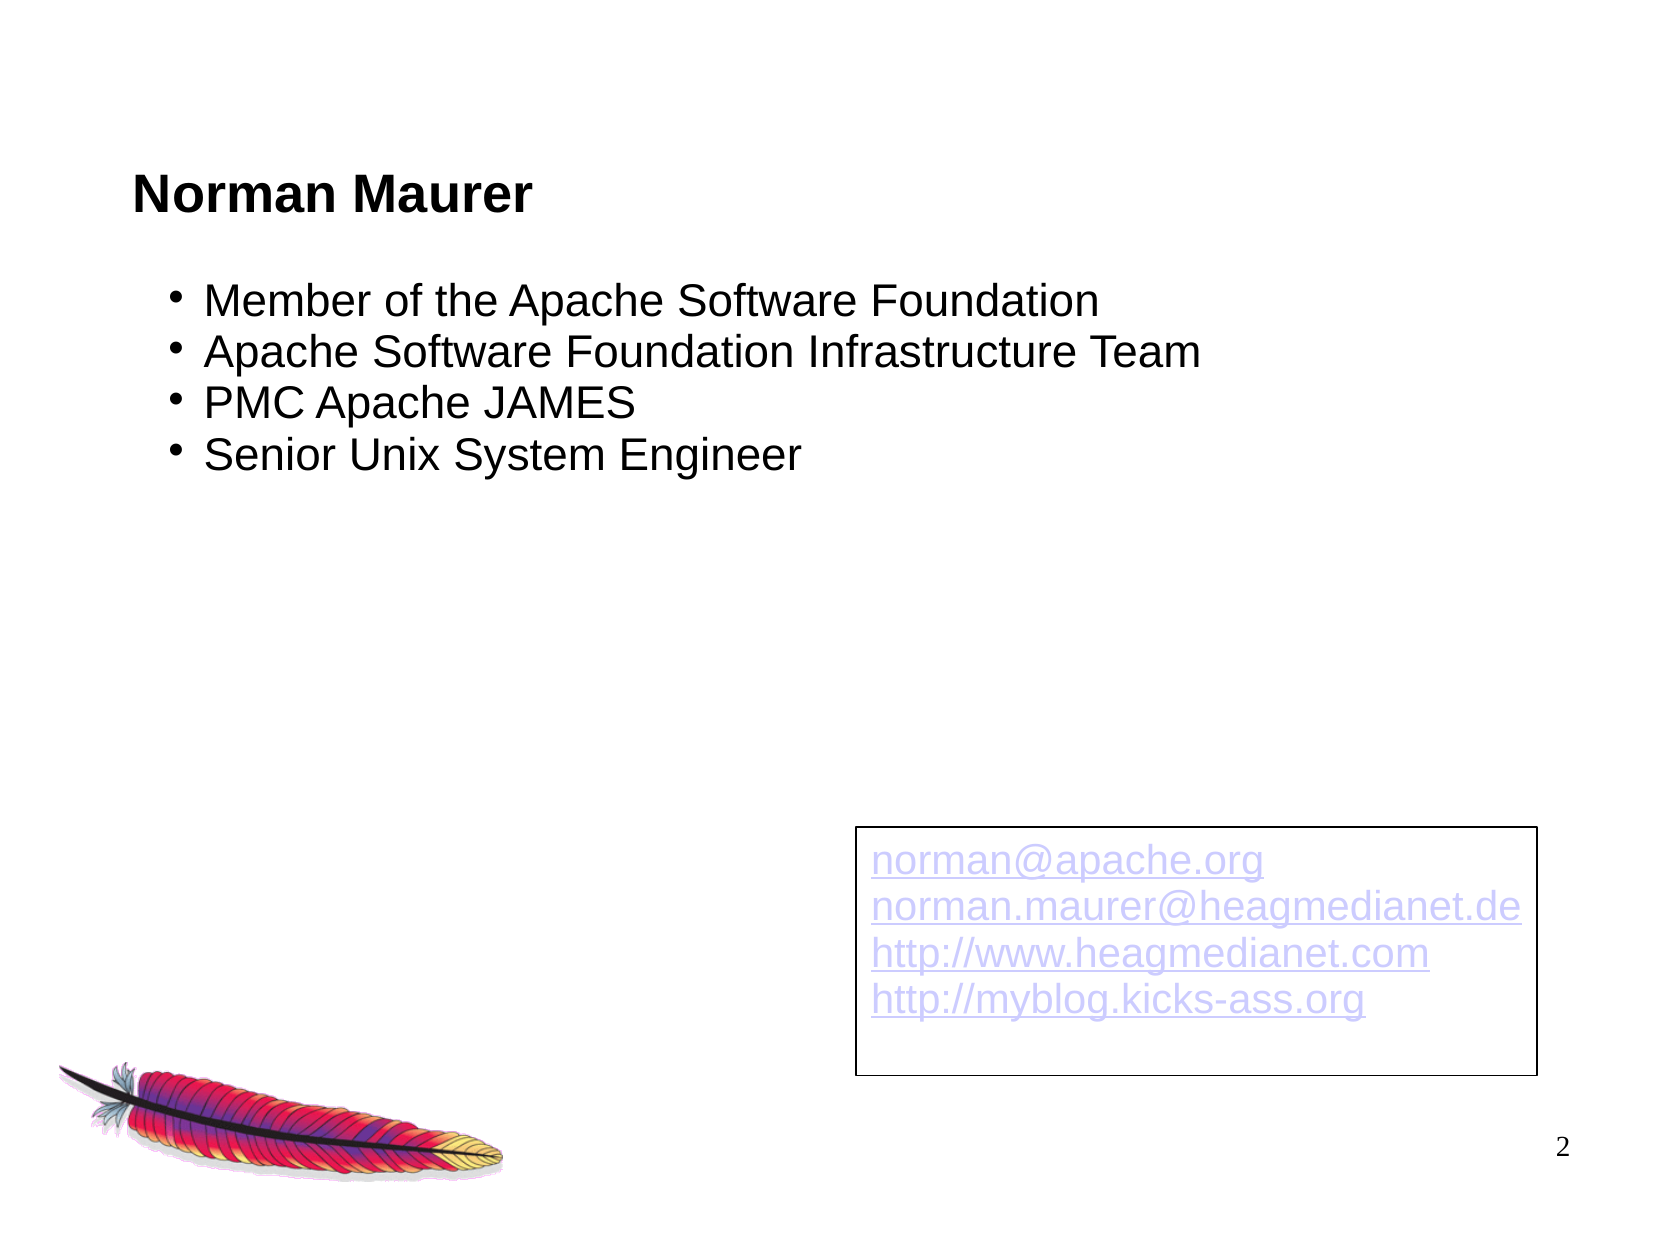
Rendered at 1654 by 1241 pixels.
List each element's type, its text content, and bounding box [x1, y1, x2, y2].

picture [58, 1062, 503, 1182]
text_box Norman Maurer Member of the Apache Software Foundation Apache Software Foundation Infrastructure Team PMC Apache JAMES Senior Unix System Engineer [118, 153, 1217, 486]
text_box norman@apache.org norman.maurer@heagmedianet.de http://www.heagmedianet.com http://myblog.kicks-ass.org [856, 826, 1537, 1076]
slide_number 2 [1185, 1129, 1571, 1216]
